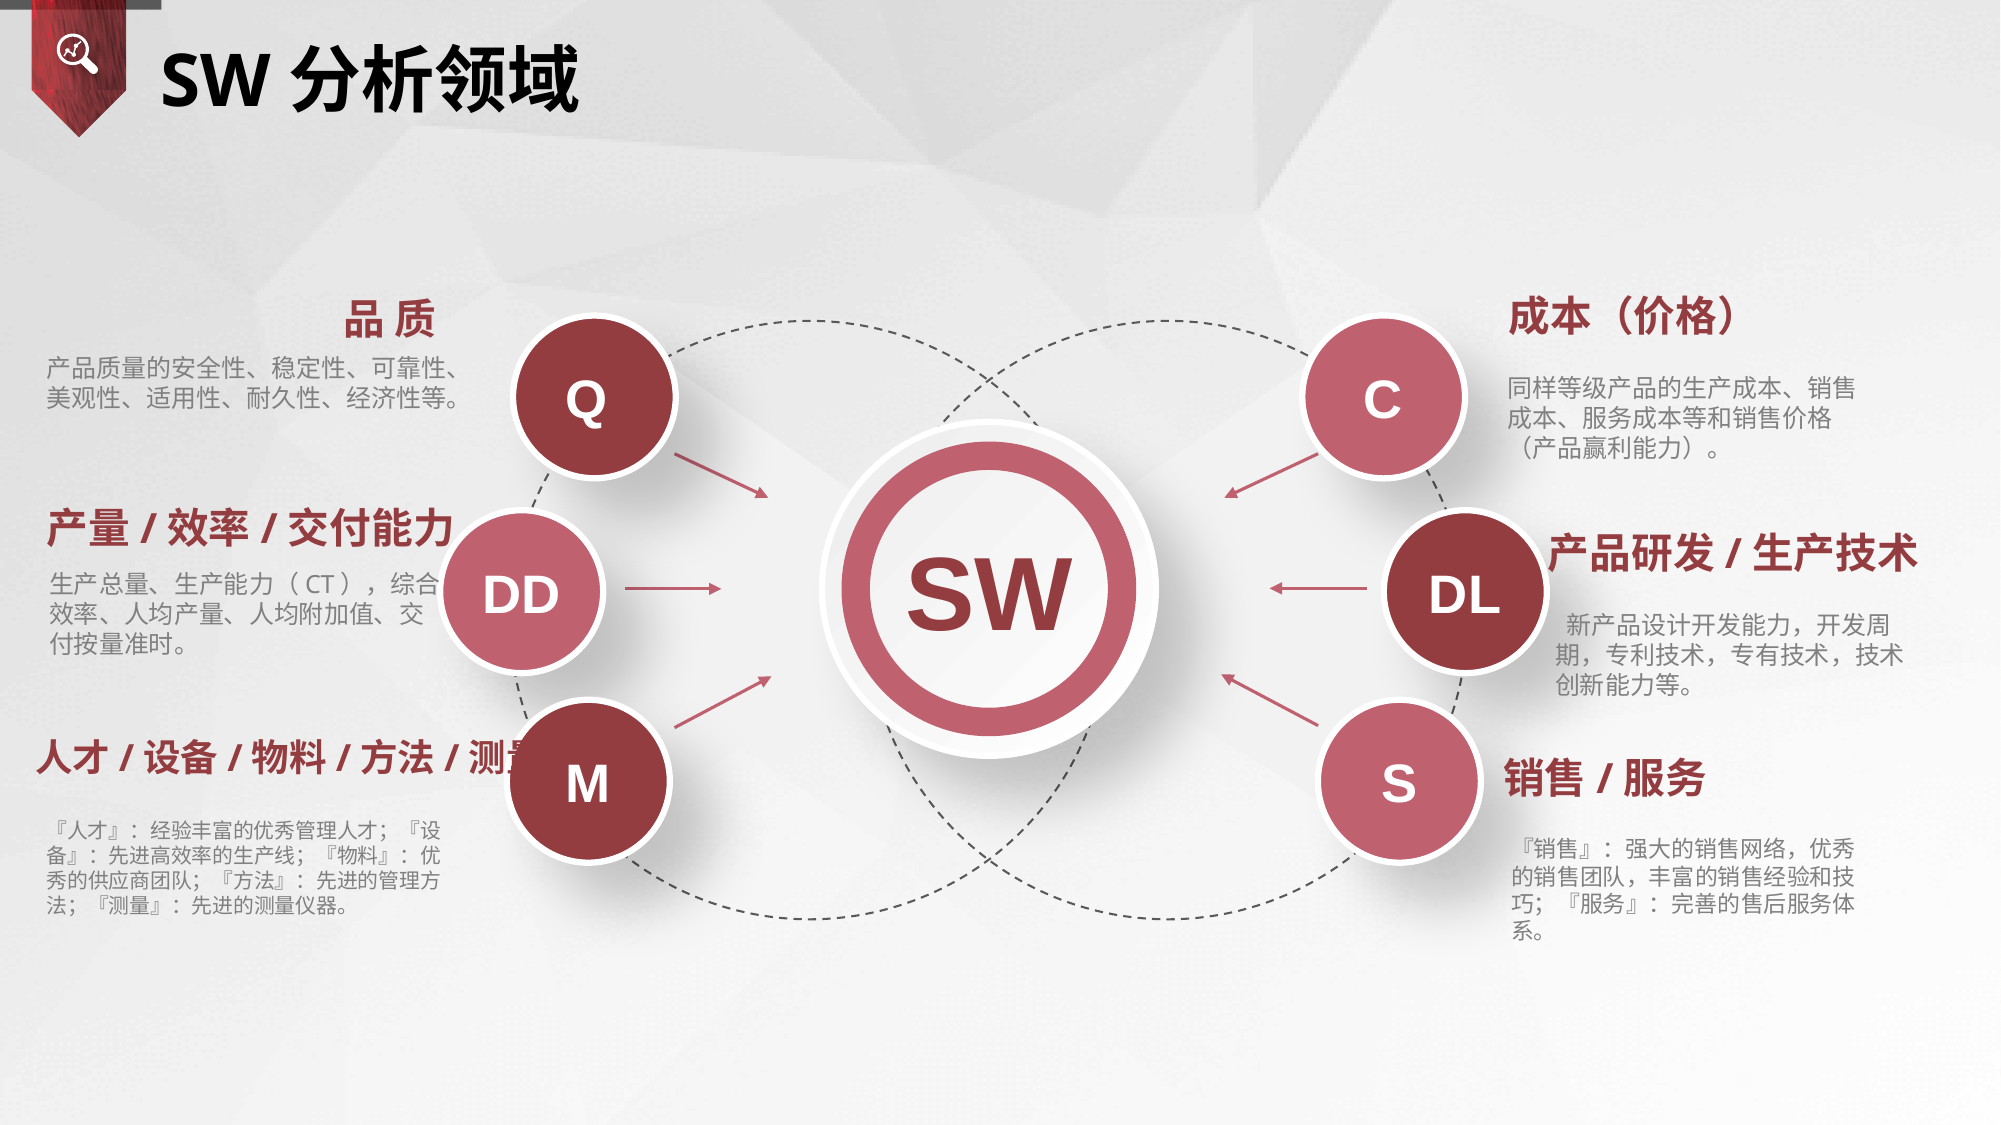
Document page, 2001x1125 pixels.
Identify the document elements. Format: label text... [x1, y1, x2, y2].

text_box DD [445, 522, 605, 675]
text_box 产量/效率/交付能力 [31, 494, 566, 560]
text_box 产品质量的安全性、稳定性、可靠性、美观性、适用性、耐久性、经济性等。 [31, 344, 500, 420]
text_box 同样等级产品的生产成本、销售成本、服务成本等和销售价格（产品赢利能力）。 [1492, 364, 1879, 470]
text_box DL [1382, 509, 1548, 675]
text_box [674, 676, 772, 728]
text_box Q [511, 314, 677, 480]
text_box 人才/设备/物料/方法/测量 [20, 726, 566, 787]
text_box 品 质 [328, 285, 480, 344]
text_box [1224, 453, 1319, 498]
text_box 生产总量、生产能力（CT），综合效率、人均产量、人均附加值、交付按量准时。 [34, 561, 463, 666]
picture [0, 0, 2001, 1125]
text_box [821, 421, 1156, 756]
text_box 销售/服务 [1488, 744, 1722, 810]
text_box 『人才』：经验丰富的优秀管理人才；『设备』：先进高效率的生产线；『物料』：优秀的供应商团队；『方法』：先进的管理方法；『测量』：先进的测量仪器。 [31, 810, 460, 925]
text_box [1221, 674, 1319, 726]
text_box 『销售』：强大的销售网络，优秀的销售团队，丰富的销售经验和技巧；『服务』：完善的售后服务体系。 [1496, 827, 1883, 952]
text_box S [1316, 698, 1482, 864]
text_box 成本（价格） [1494, 282, 1775, 347]
text_box C [1301, 314, 1467, 480]
text_box SW分析领域 [149, 28, 891, 128]
text_box 新产品设计开发能力，开发周期，专利技术，专有技术，技术创新能力等。 [1540, 602, 1927, 708]
text_box [927, 320, 1419, 920]
text_box M [505, 698, 671, 864]
text_box 产品研发/生产技术 [1533, 519, 1934, 585]
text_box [674, 453, 769, 498]
text_box [649, 320, 989, 920]
